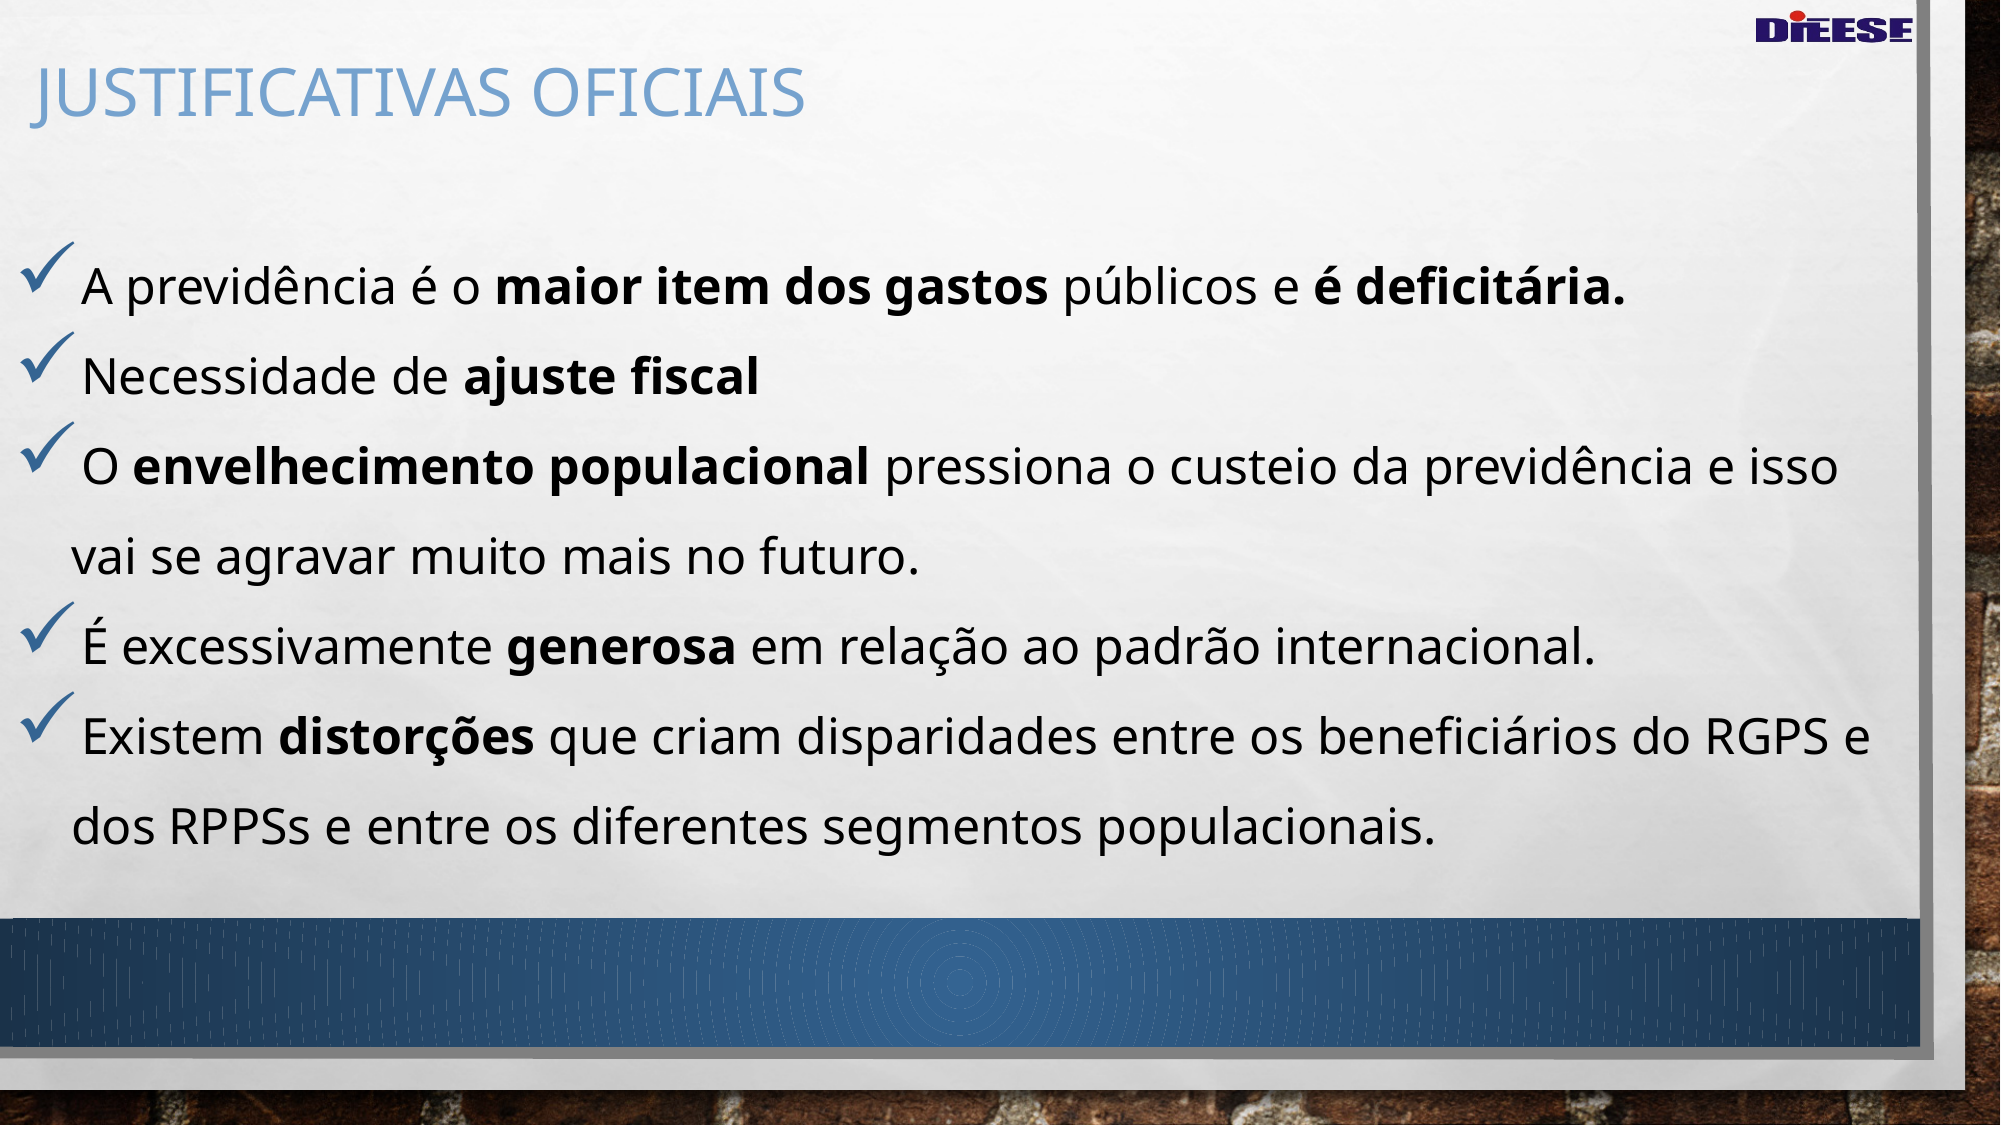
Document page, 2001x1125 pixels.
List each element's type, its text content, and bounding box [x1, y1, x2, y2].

title Justificativas oficiais [20, 0, 1727, 189]
picture [0, 0, 2000, 1125]
picture [1756, 0, 1913, 54]
text_box A previdência é o maior item dos gastos públicos e é deficitária. Necessidade de ajuste fiscal O envelhecimento populacional pressiona o custeio da previdência e isso vai se agravar muito mais no futuro. É excessivamente generosa em relação ao padrão internacional. Existem distorções que criam disparidades entre os beneficiários do RGPS e dos RPPSs e entre os diferentes segmentos populacionais. [0, 216, 1925, 922]
